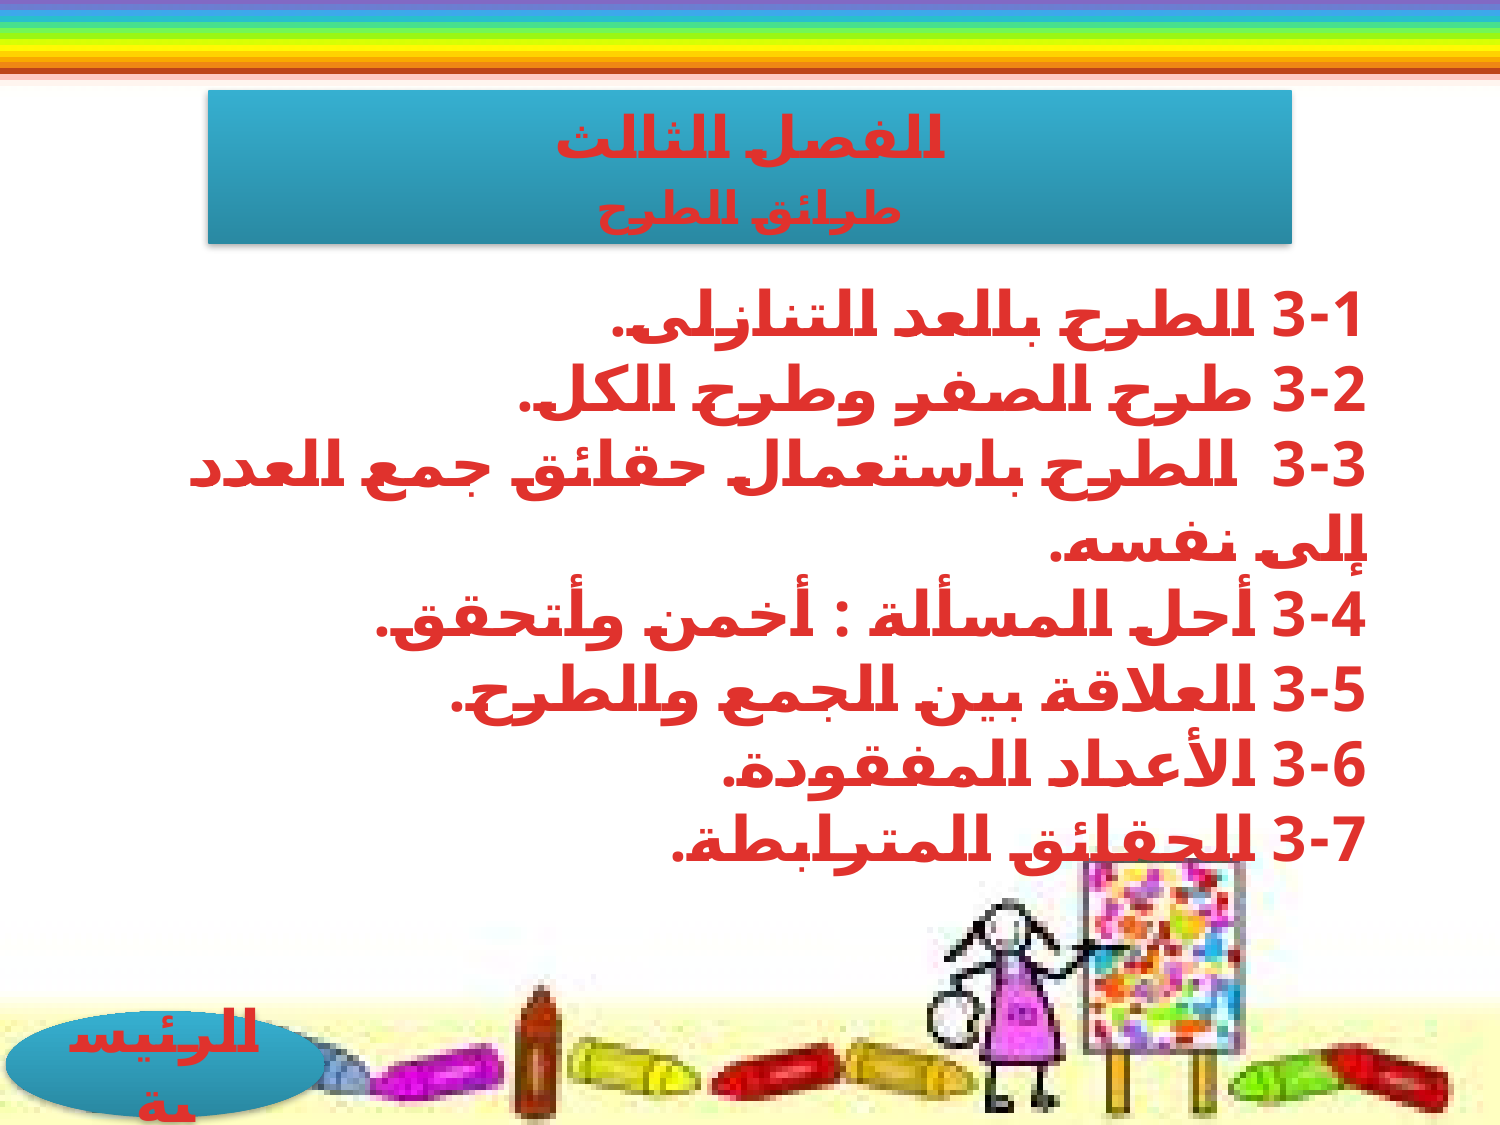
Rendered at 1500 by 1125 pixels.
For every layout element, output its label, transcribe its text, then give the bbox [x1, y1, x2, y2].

text_box الرئيسية [5, 1011, 325, 1118]
text_box 3-1 الطرح بالعد التنازلى. 3-2 طرح الصفر وطرح الكل. 3-3 الطرح باستعمال حقائق جمع العدد إلى نفسه. 3-4 أحل المسألة : أخمن وأتحقق. 3-5 العلاقة بين الجمع والطرح. 3-6 الأعداد المفقودة. 3-7 الحقائق المترابطة. [70, 267, 1383, 882]
subtitle الفصل الثالث طرائق الطرح [208, 90, 1292, 244]
picture [0, 0, 1500, 1125]
